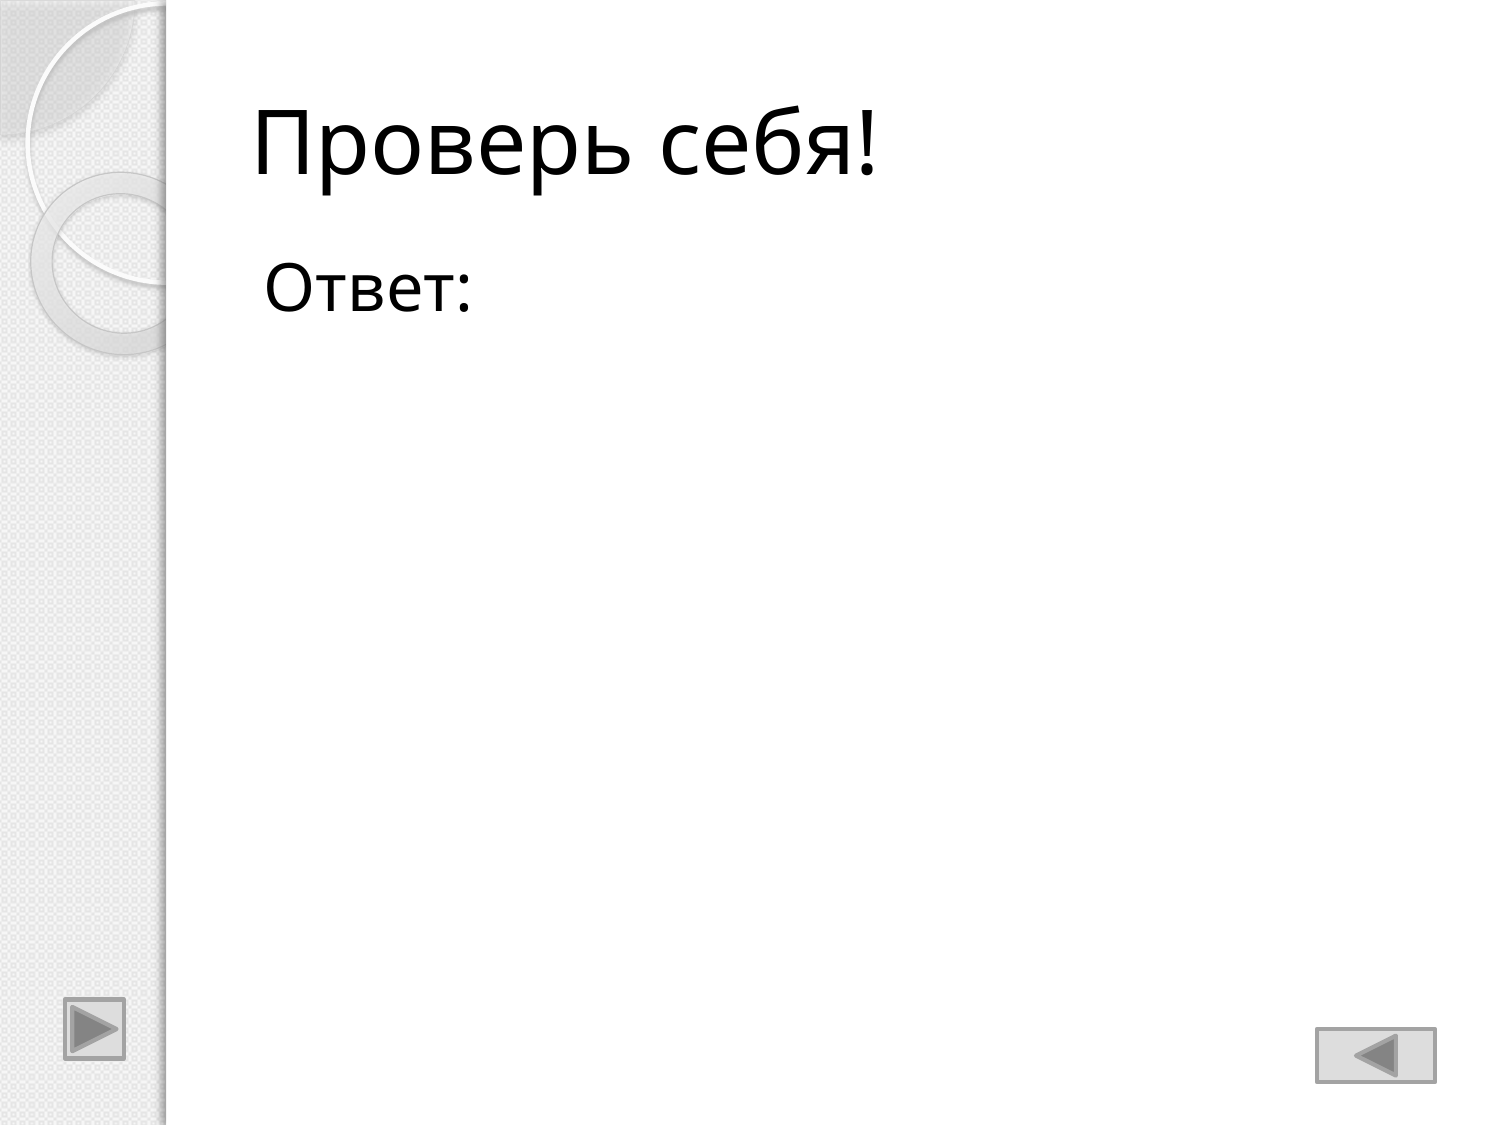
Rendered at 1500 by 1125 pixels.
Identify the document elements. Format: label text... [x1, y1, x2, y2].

text_box [63, 997, 126, 1061]
text_box [1315, 1027, 1437, 1084]
title Проверь себя! [235, 45, 1466, 233]
